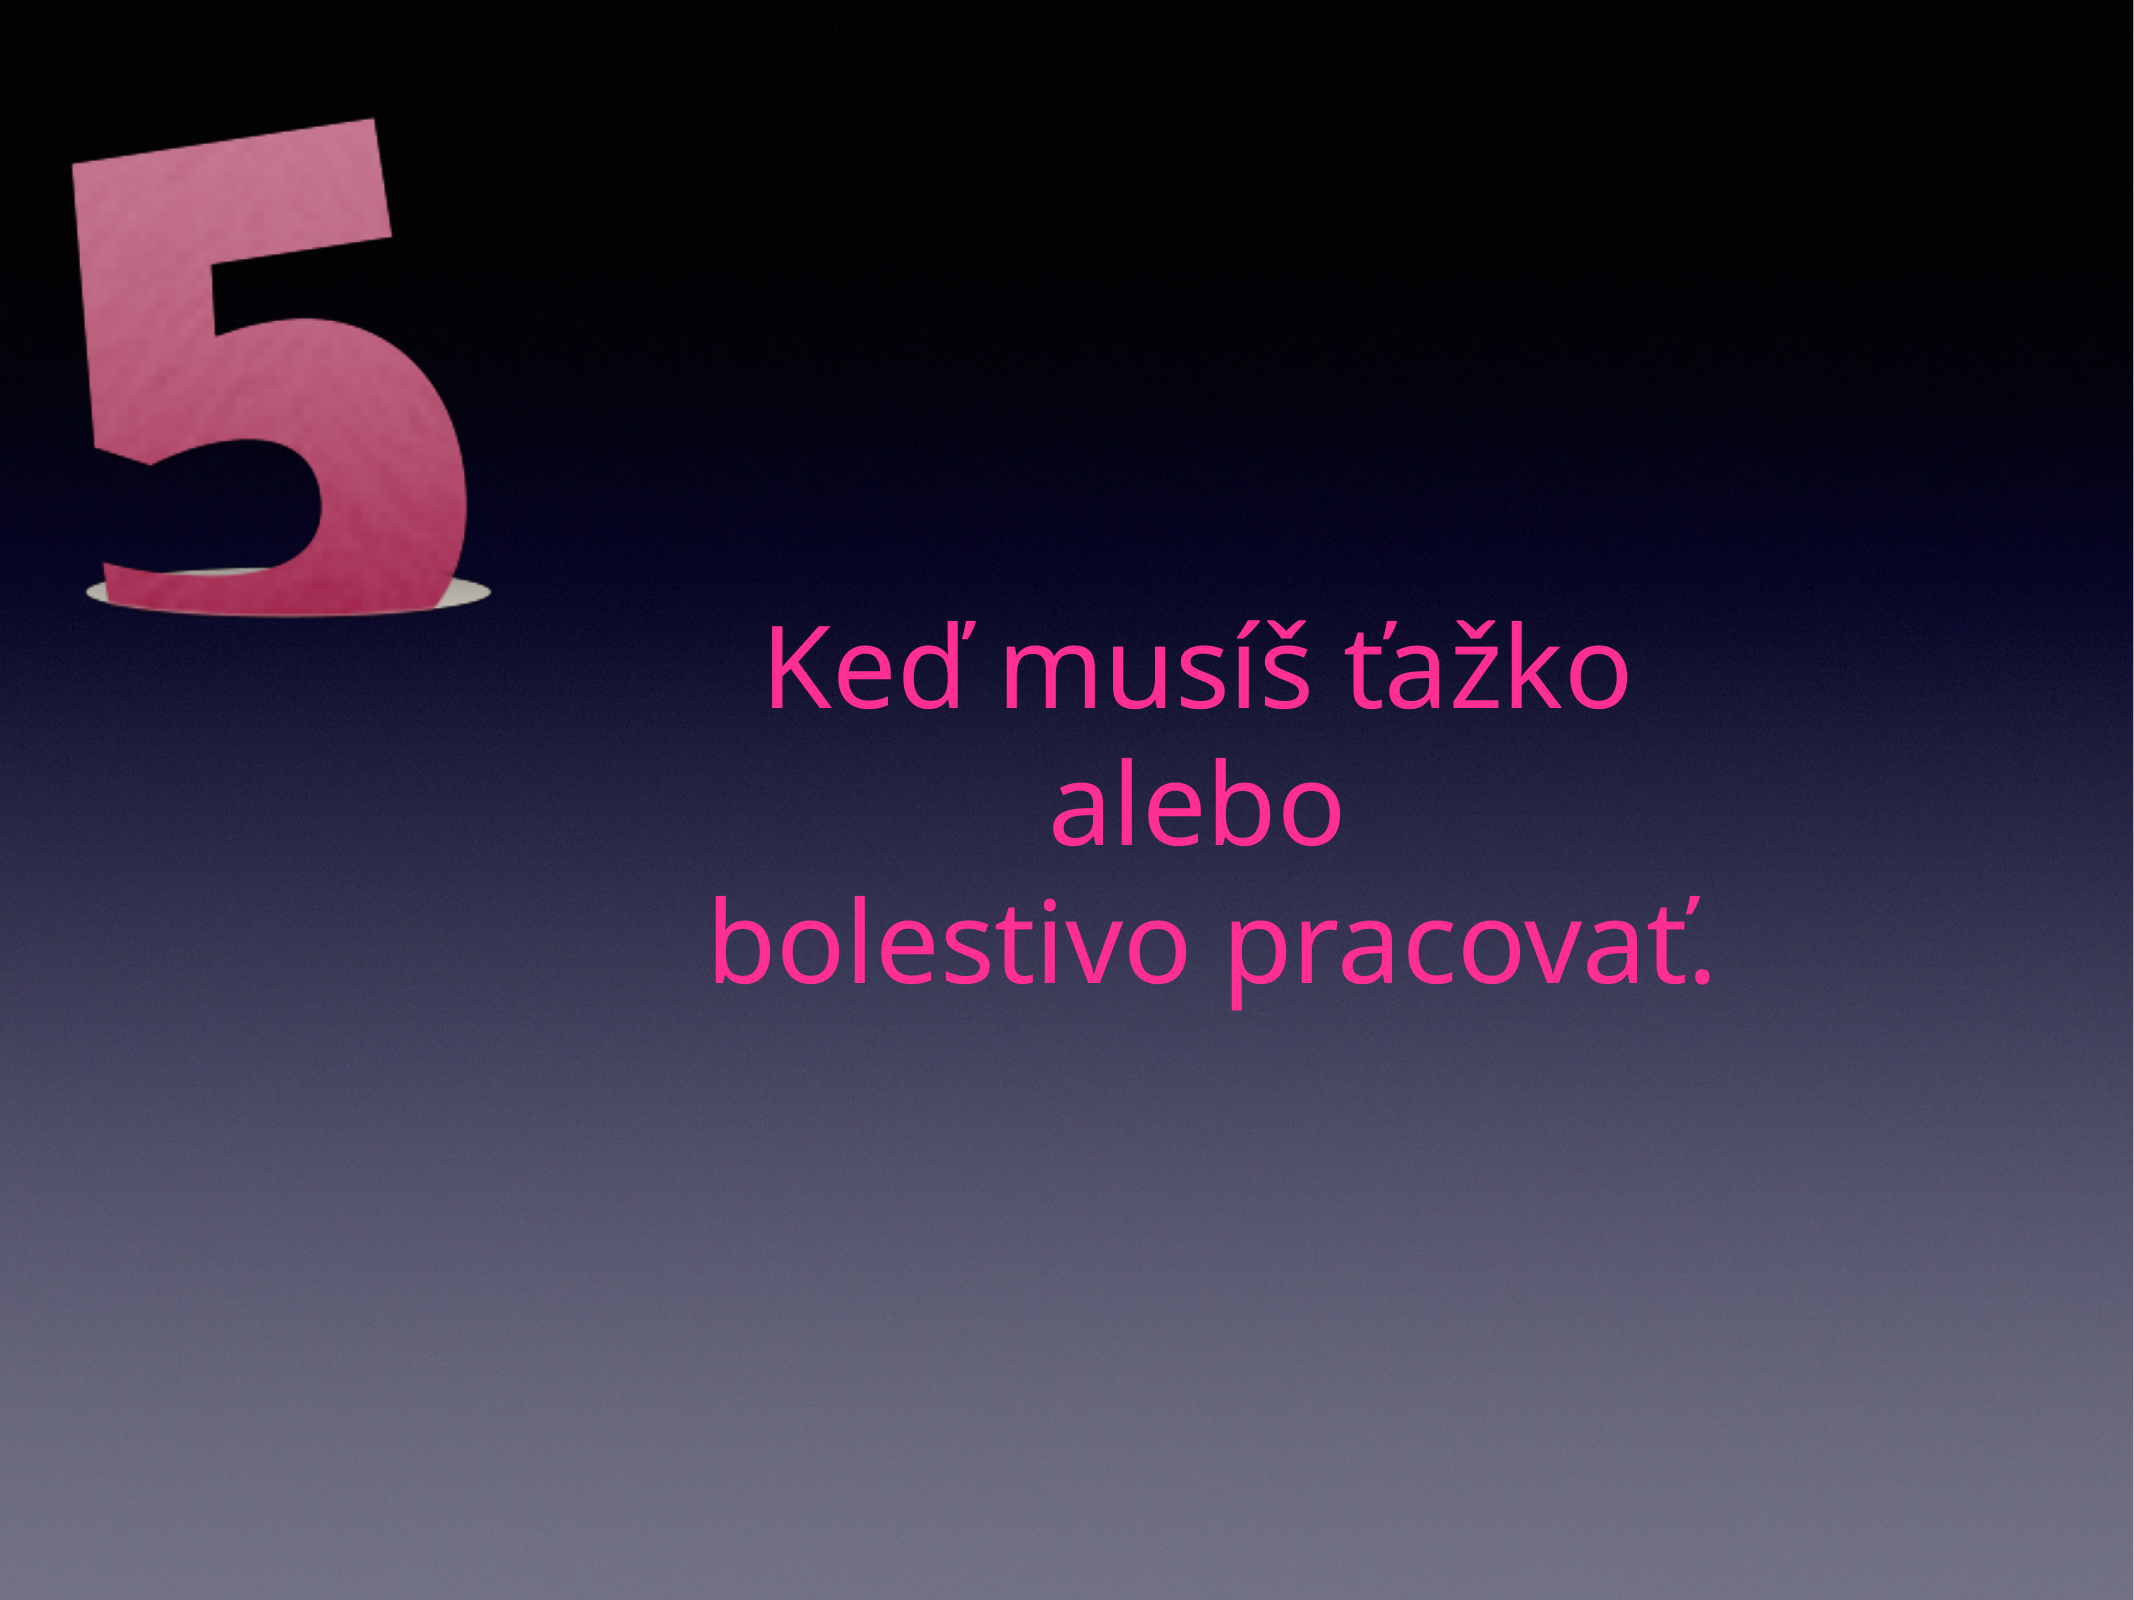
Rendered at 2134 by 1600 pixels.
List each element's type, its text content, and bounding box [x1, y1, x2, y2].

picture [0, 0, 2134, 1600]
text_box Keď musíš ťažko alebo bolestivo pracovať. [697, 585, 1728, 1015]
